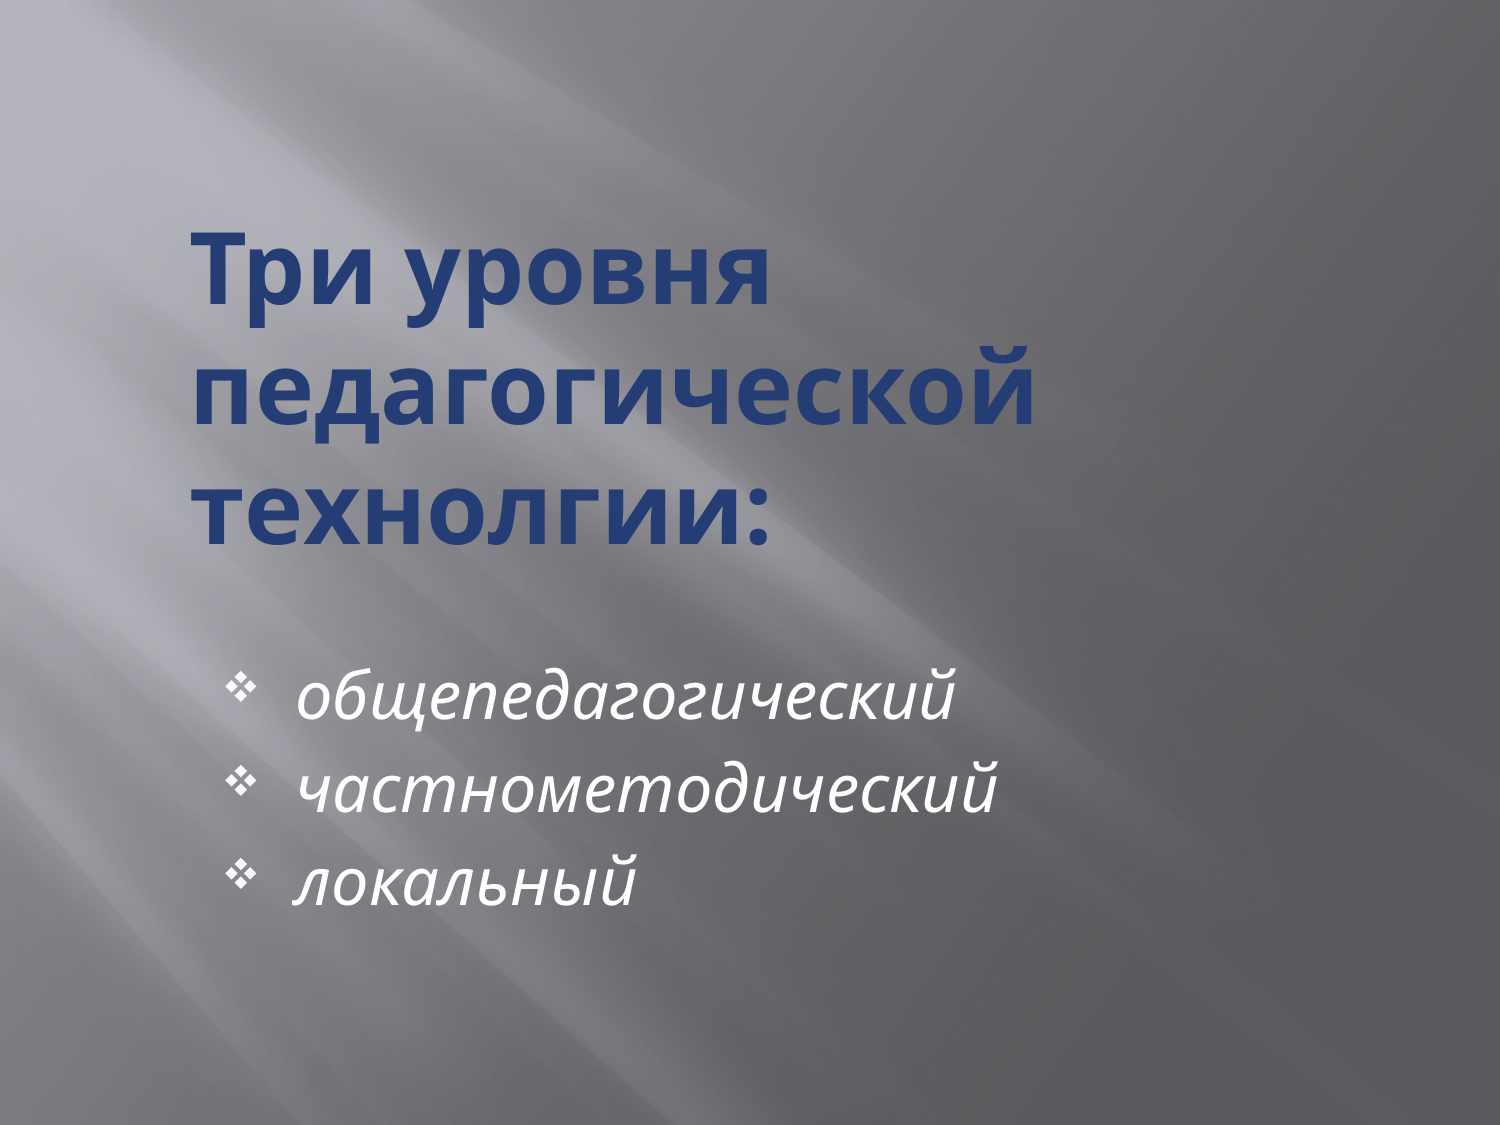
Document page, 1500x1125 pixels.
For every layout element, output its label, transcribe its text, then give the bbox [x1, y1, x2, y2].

list общепедагогический частнометодический локальный [194, 645, 1358, 893]
title Три уровня педагогической технолгии: [175, 101, 1500, 565]
